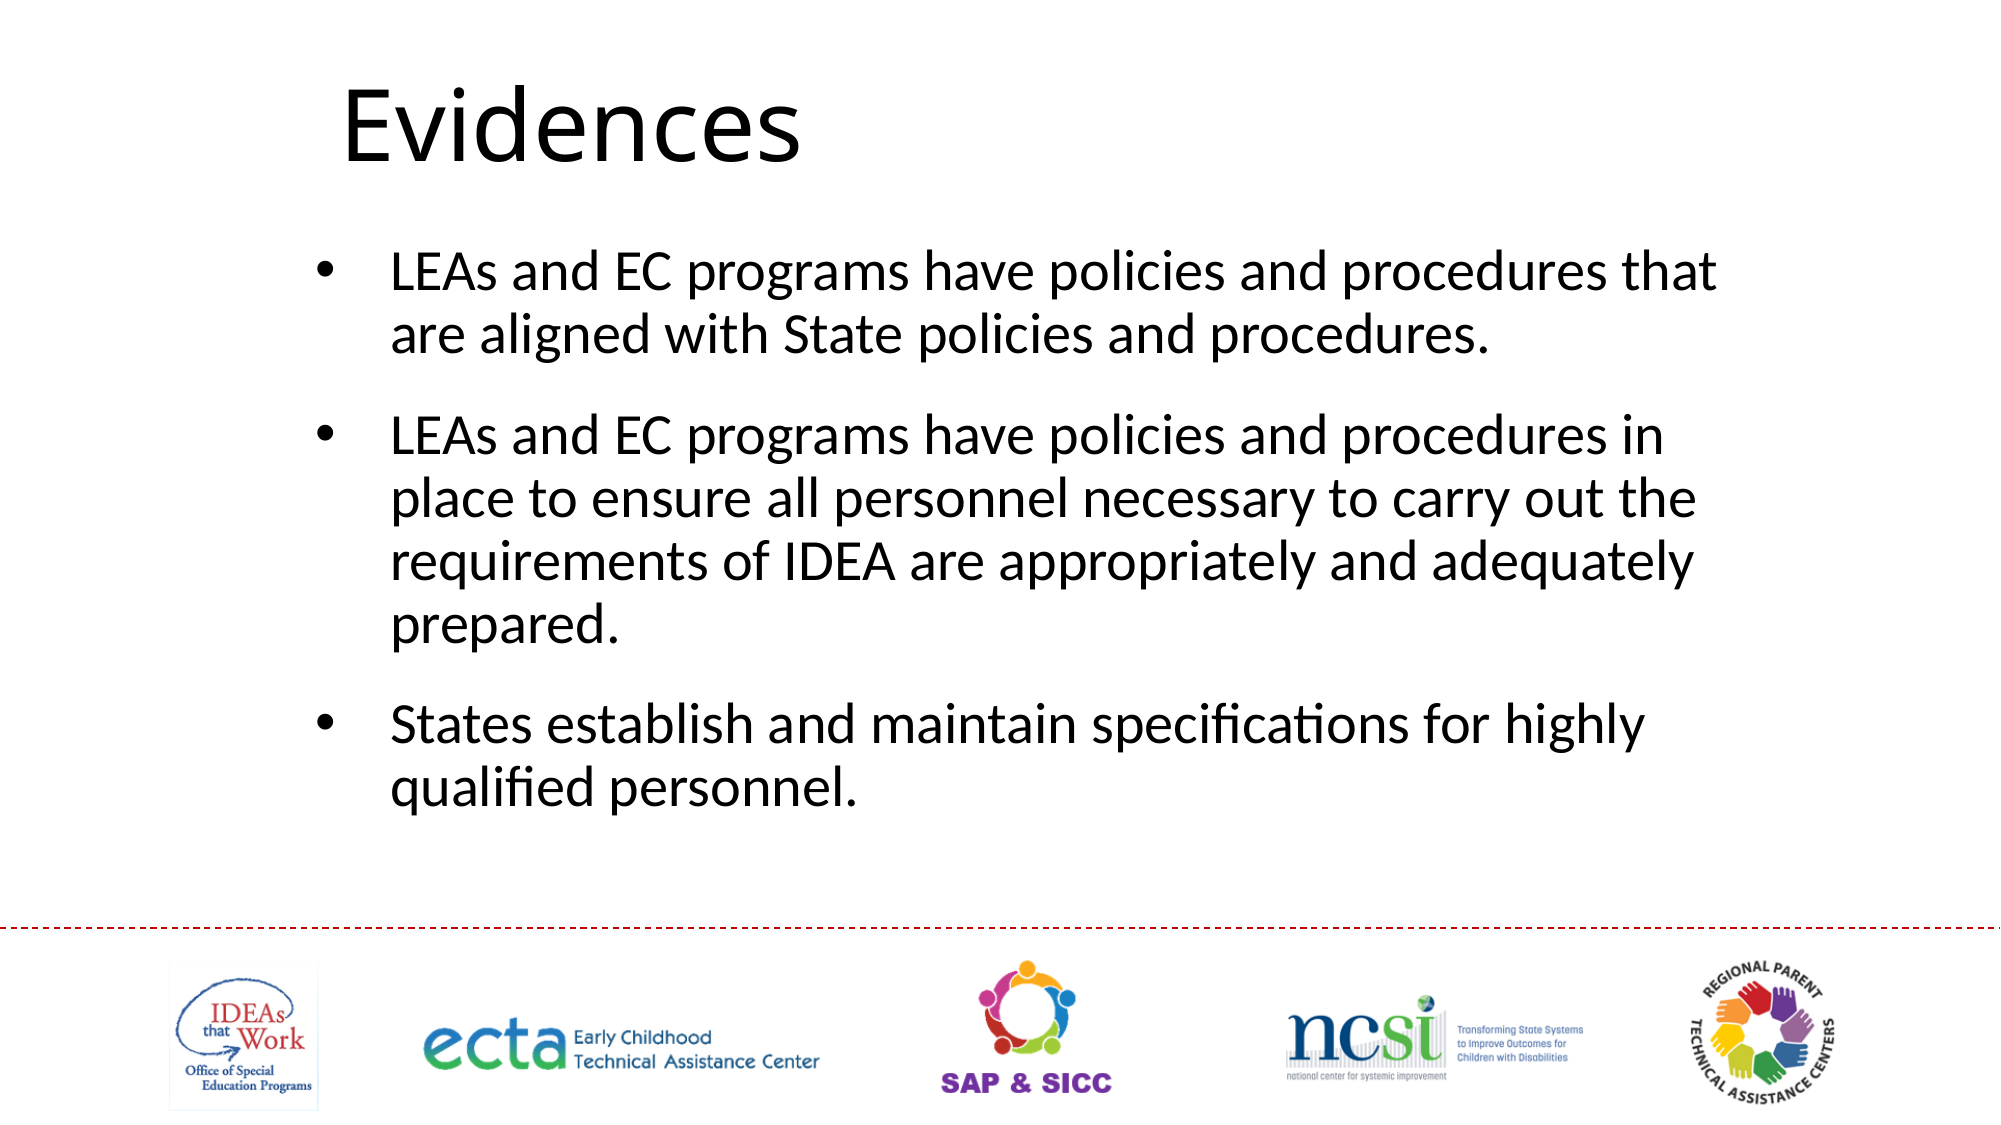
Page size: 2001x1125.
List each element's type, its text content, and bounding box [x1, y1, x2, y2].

title Evidences [324, 45, 1675, 213]
picture [144, 947, 1856, 1120]
list LEAs and EC programs have policies and procedures that are aligned with State policies and procedures. LEAs and EC programs have policies and procedures in place to ensure all personnel necessary to carry out the requirements of IDEA are appropriately and adequately prepared. States establish and maintain specifications for highly qualified personnel. [300, 233, 1750, 1046]
